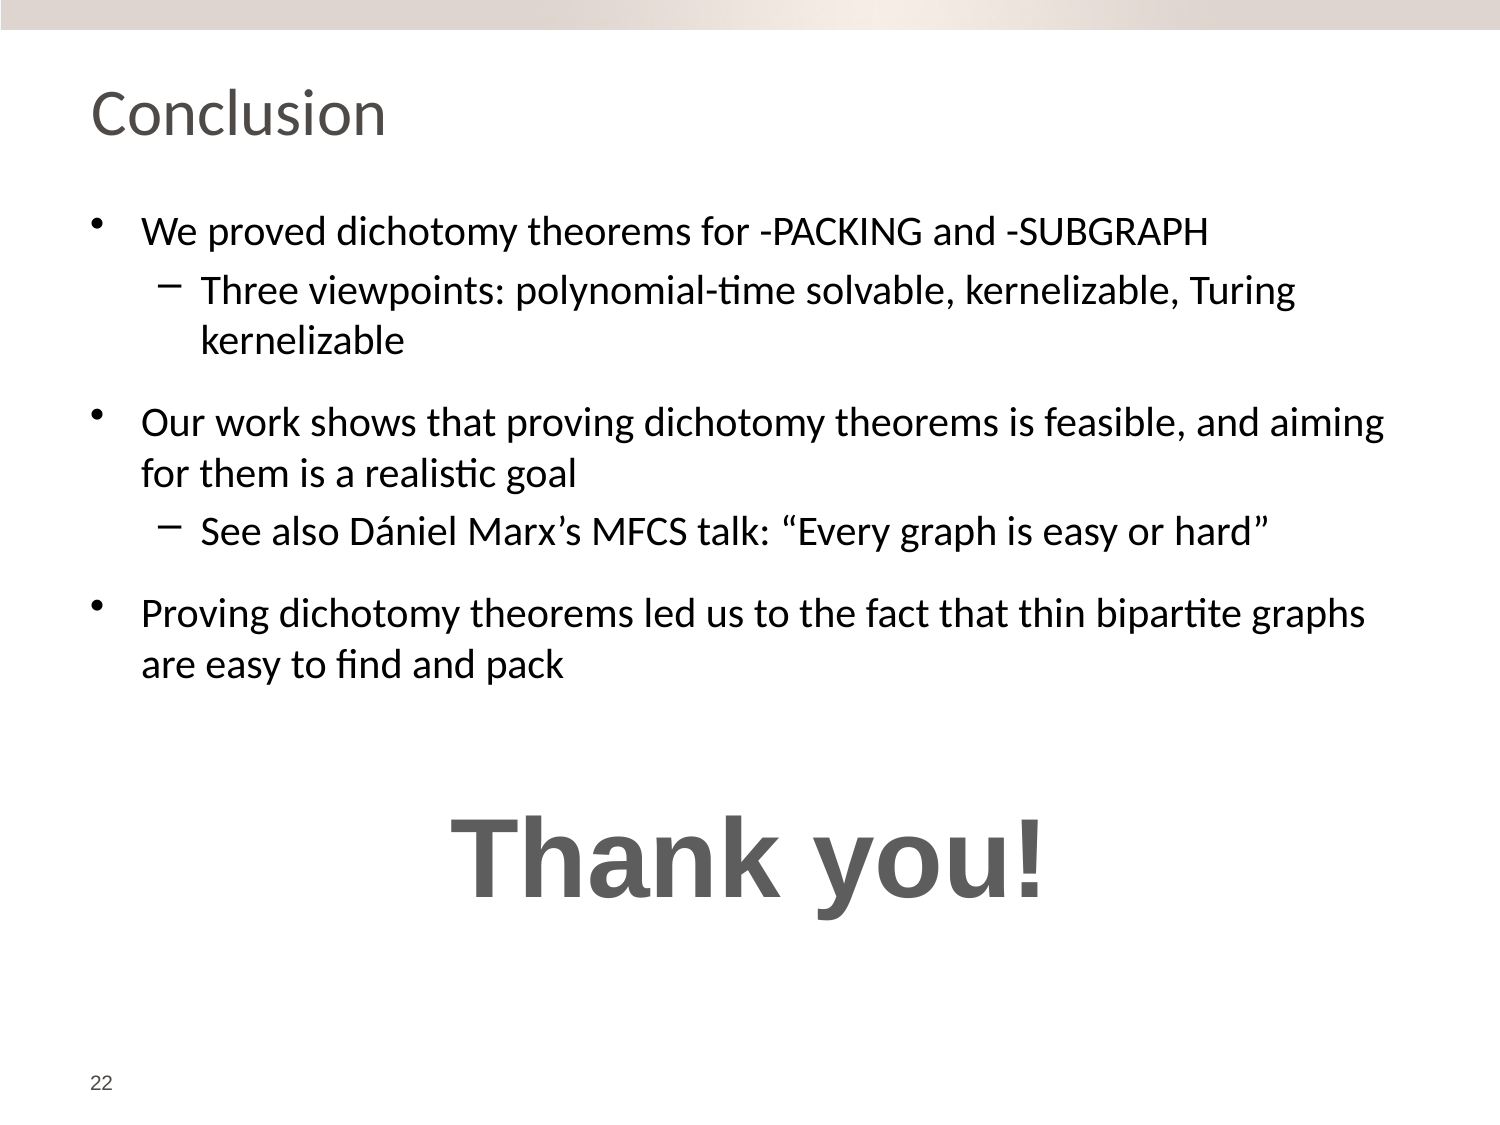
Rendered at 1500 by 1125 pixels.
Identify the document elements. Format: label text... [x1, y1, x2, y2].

slide_number 22 [75, 1069, 396, 1115]
text_box Thank you! [434, 777, 1066, 928]
title Conclusion [76, 57, 1427, 161]
picture [0, 0, 1500, 30]
